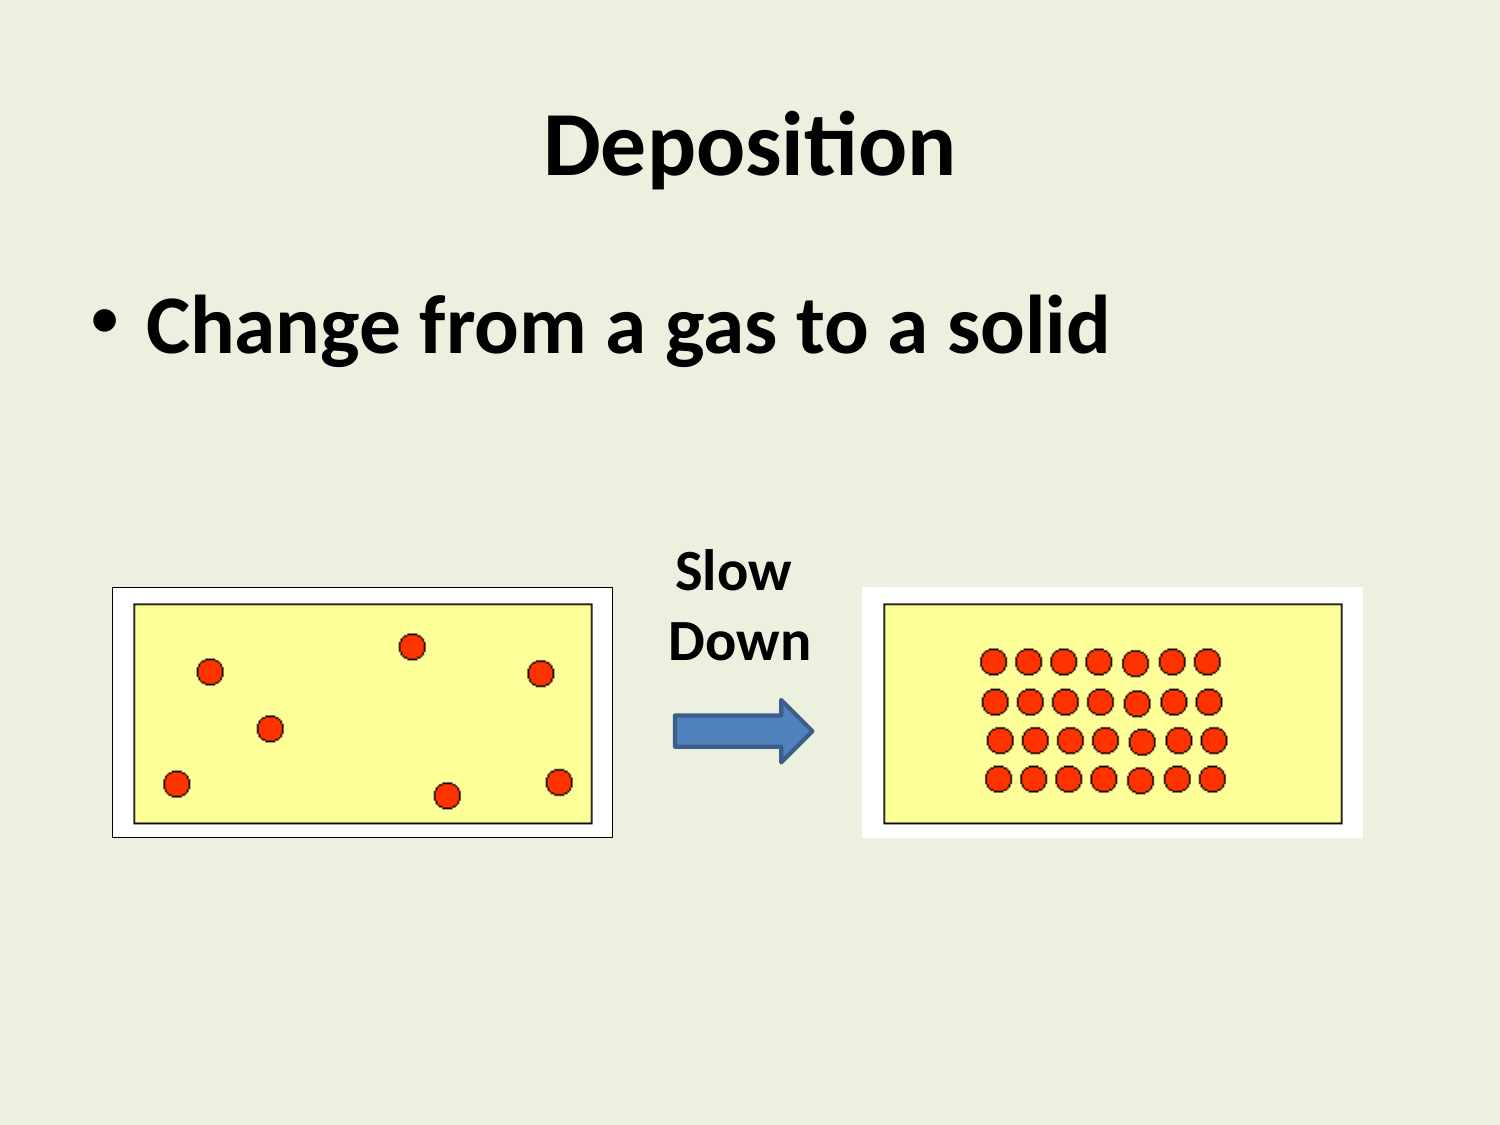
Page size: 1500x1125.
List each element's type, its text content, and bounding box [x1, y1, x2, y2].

text_box [672, 697, 815, 765]
list Change from a gas to a solid [75, 262, 1425, 1005]
picture [862, 587, 1363, 838]
picture [112, 587, 613, 838]
text_box Slow Down [654, 524, 827, 680]
title Deposition [75, 45, 1425, 233]
